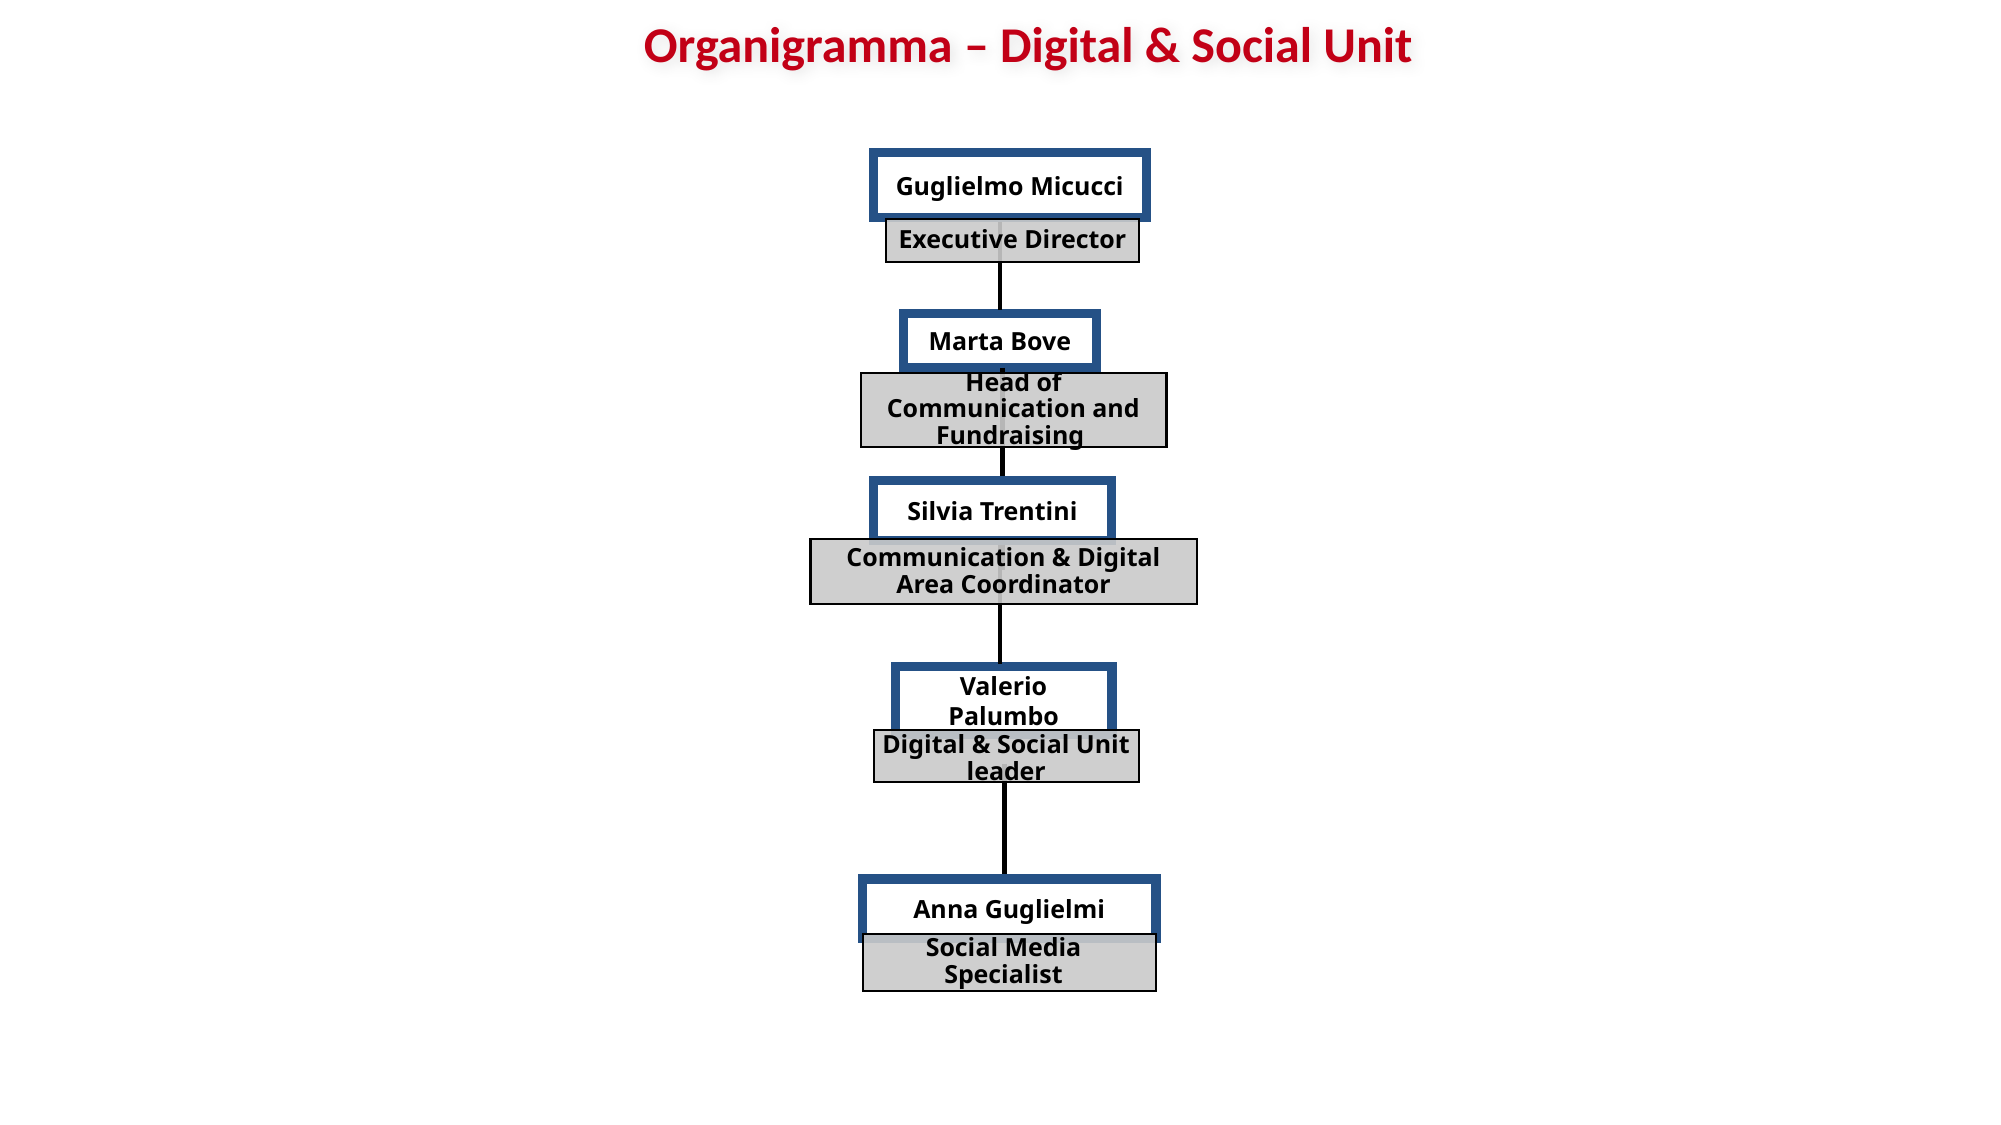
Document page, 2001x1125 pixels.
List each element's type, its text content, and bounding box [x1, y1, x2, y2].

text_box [862, 933, 1157, 992]
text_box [886, 219, 1140, 262]
title Organigramma – Digital & Social Unit [628, 9, 1437, 85]
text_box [873, 729, 1140, 790]
text_box Guglielmo Micucci [873, 152, 1147, 218]
text_box Silvia Trentini [873, 480, 997, 537]
text_box Silvia Trentini [1007, 480, 1112, 537]
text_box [810, 538, 1198, 605]
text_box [860, 372, 1167, 447]
text_box Valerio Palumbo [895, 666, 1112, 728]
text_box Marta Bove [903, 313, 1097, 368]
text_box Anna Guglielmi [862, 878, 1157, 933]
